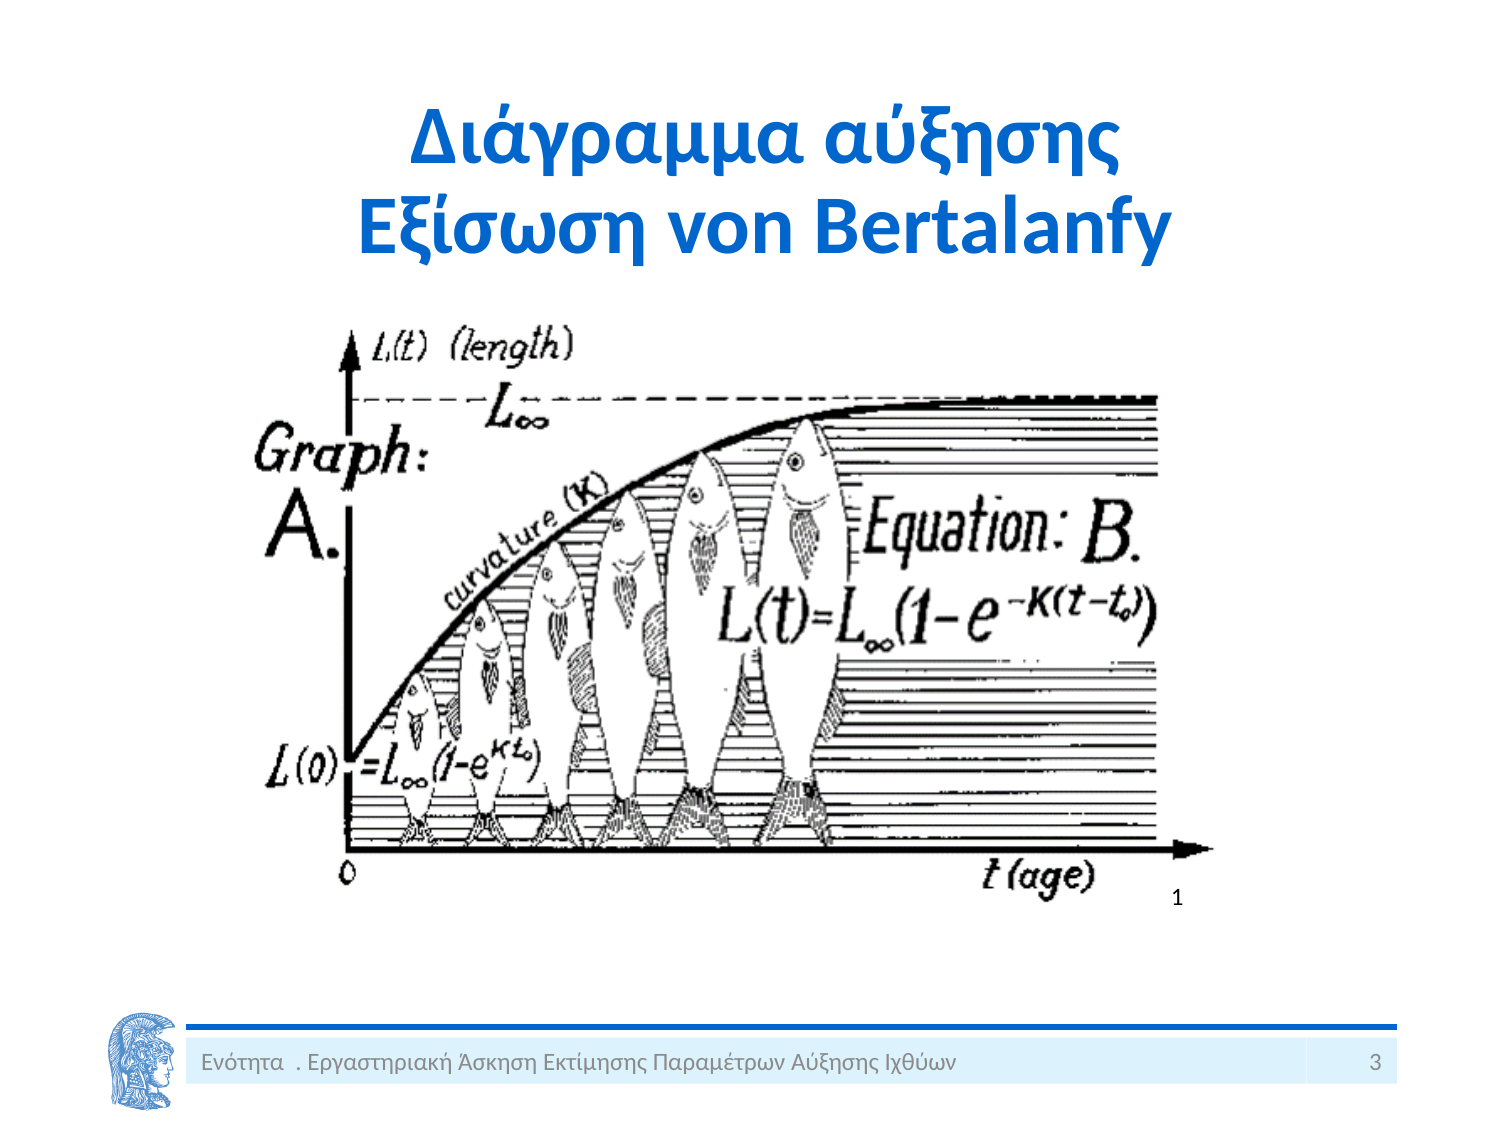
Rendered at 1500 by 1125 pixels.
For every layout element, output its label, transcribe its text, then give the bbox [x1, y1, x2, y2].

picture [103, 1011, 186, 1114]
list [235, 290, 1296, 919]
slide_number 3 [1306, 1037, 1397, 1084]
title Διάγραμμα αύξησης Εξίσωση von Bertalanfy [118, 72, 1413, 291]
footer Ενότητα . Εργαστηριακή Άσκηση Εκτίμησης Παραμέτρων Αύξησης Ιχθύων [186, 1037, 1306, 1084]
